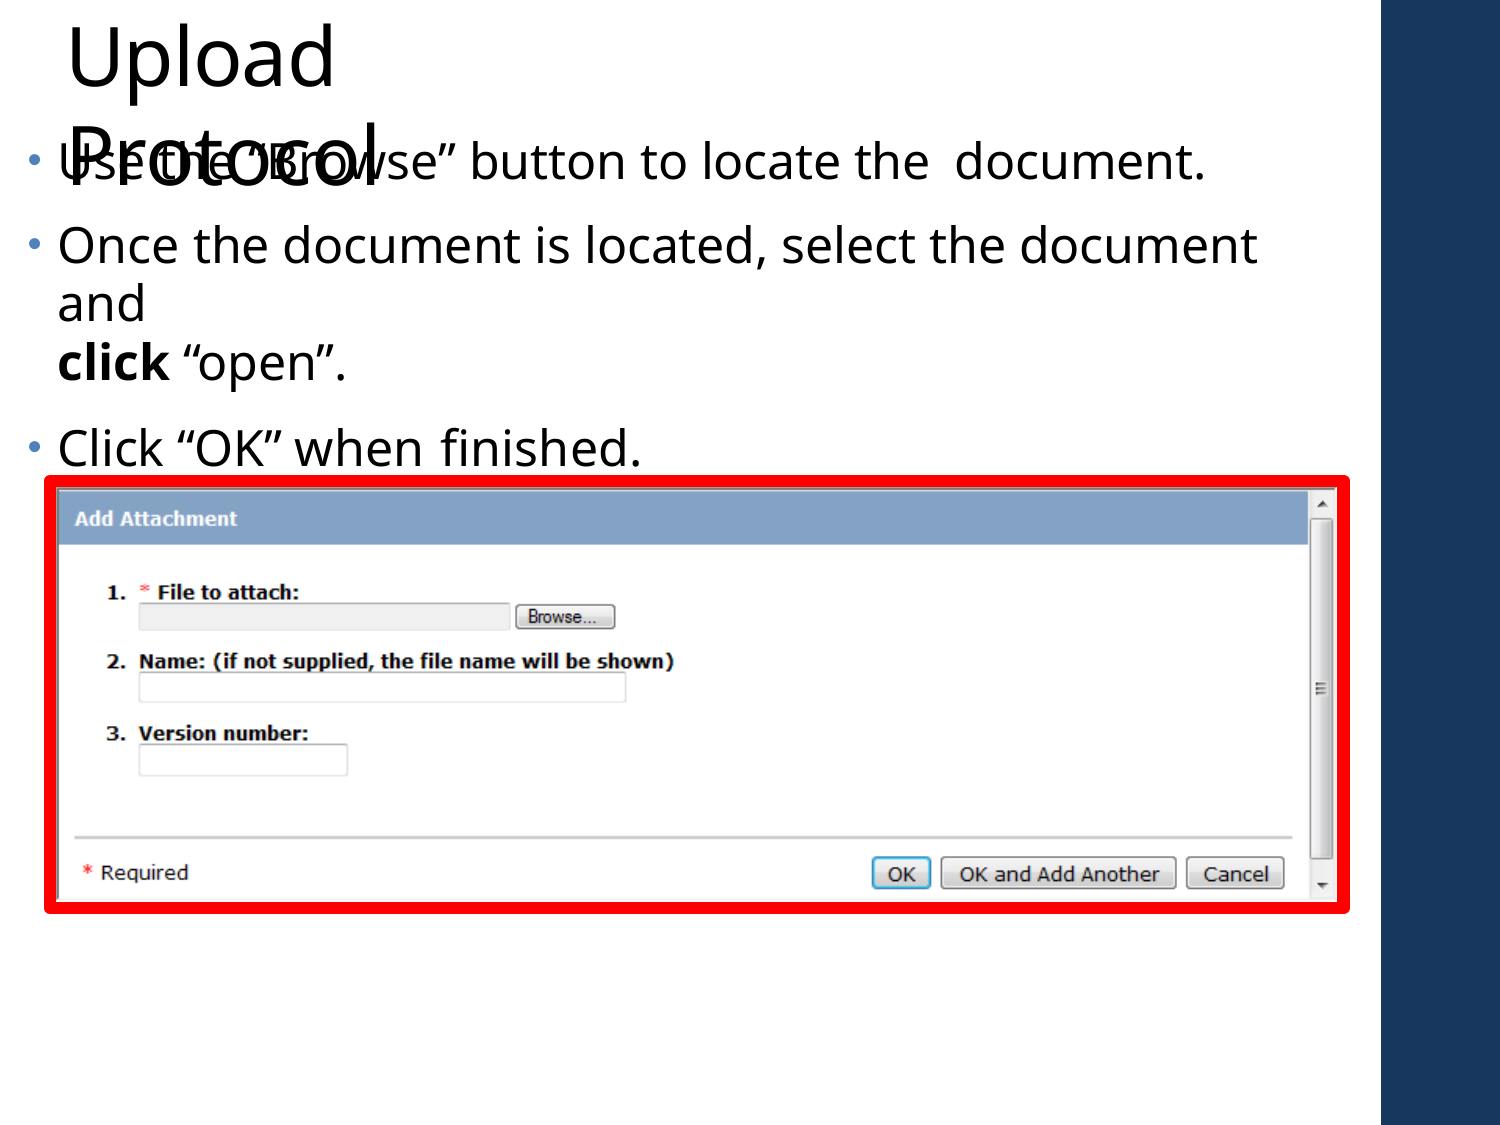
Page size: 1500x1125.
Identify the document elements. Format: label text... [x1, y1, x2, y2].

text_box [49, 481, 1344, 908]
text_box Use the “Browse” button to locate the document. Once the document is located, select the document and click “open”. Click “OK” when finished. [25, 129, 1335, 477]
title Upload Protocol [62, 4, 666, 129]
